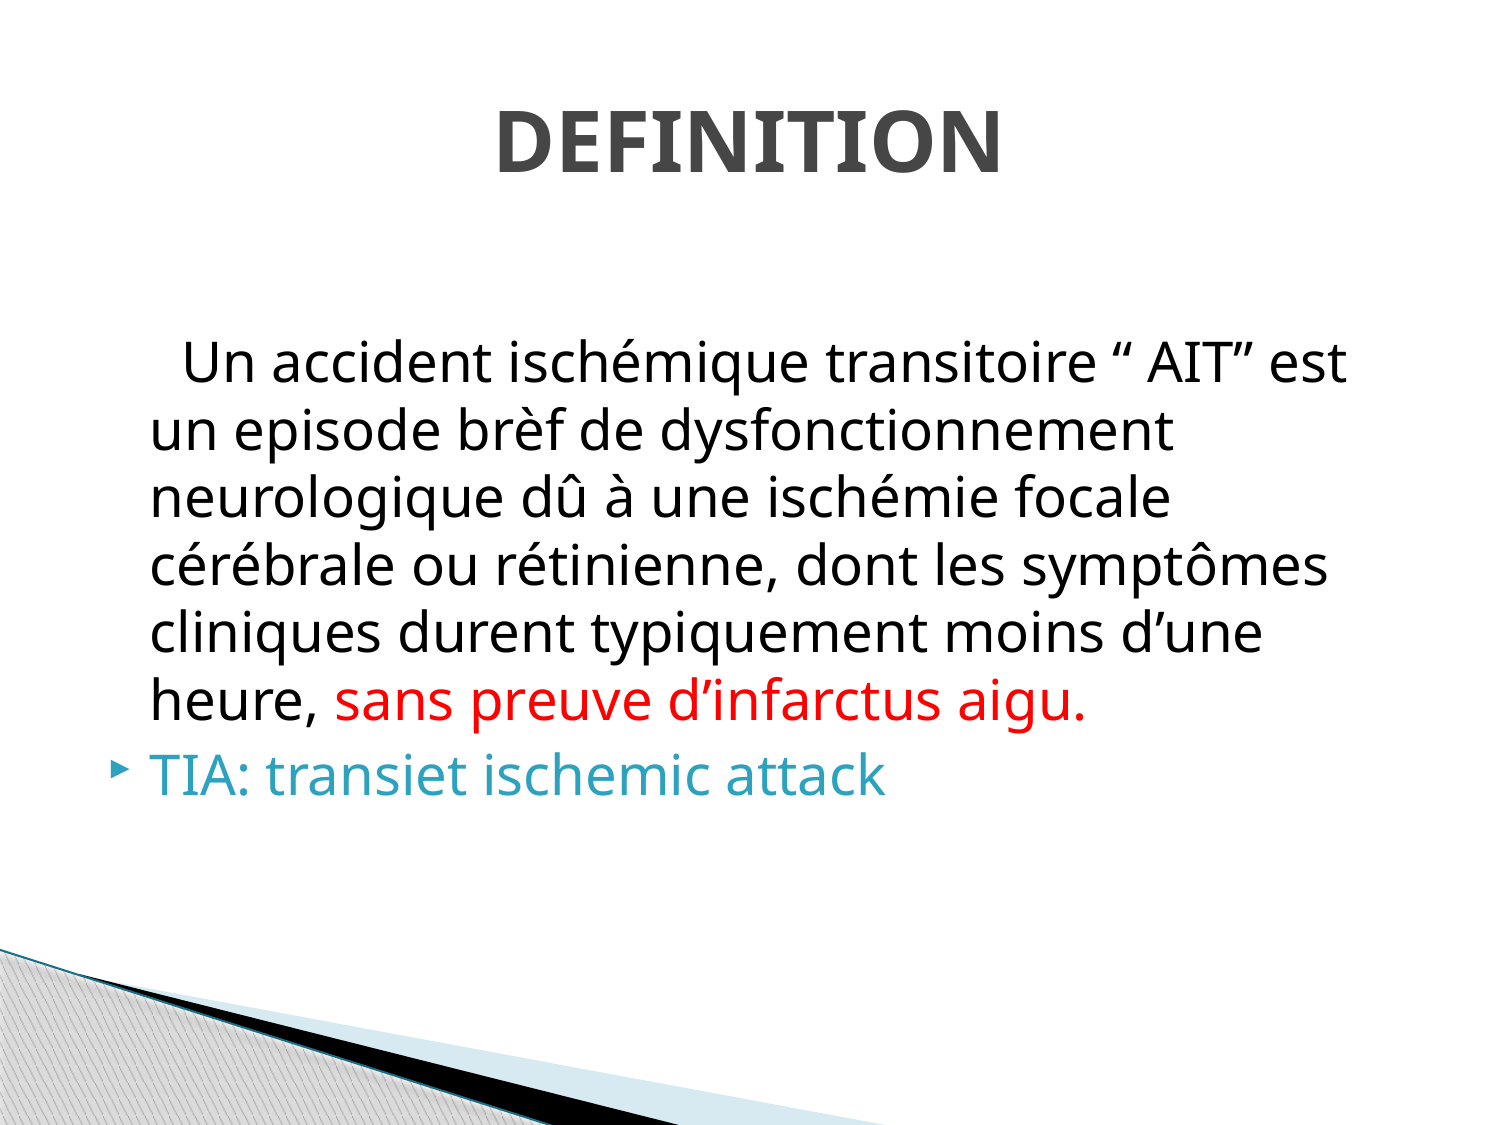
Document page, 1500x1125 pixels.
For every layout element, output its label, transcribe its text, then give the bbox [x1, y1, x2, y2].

list Un accident ischémique transitoire “ AIT” est un episode brèf de dysfonctionnement neurologique dû à une ischémie focale cérébrale ou rétinienne, dont les symptômes cliniques durent typiquement moins d’une heure, sans preuve d’infarctus aigu. TIA: transiet ischemic attack [75, 243, 1425, 986]
title DEFINITION [75, 45, 1425, 233]
